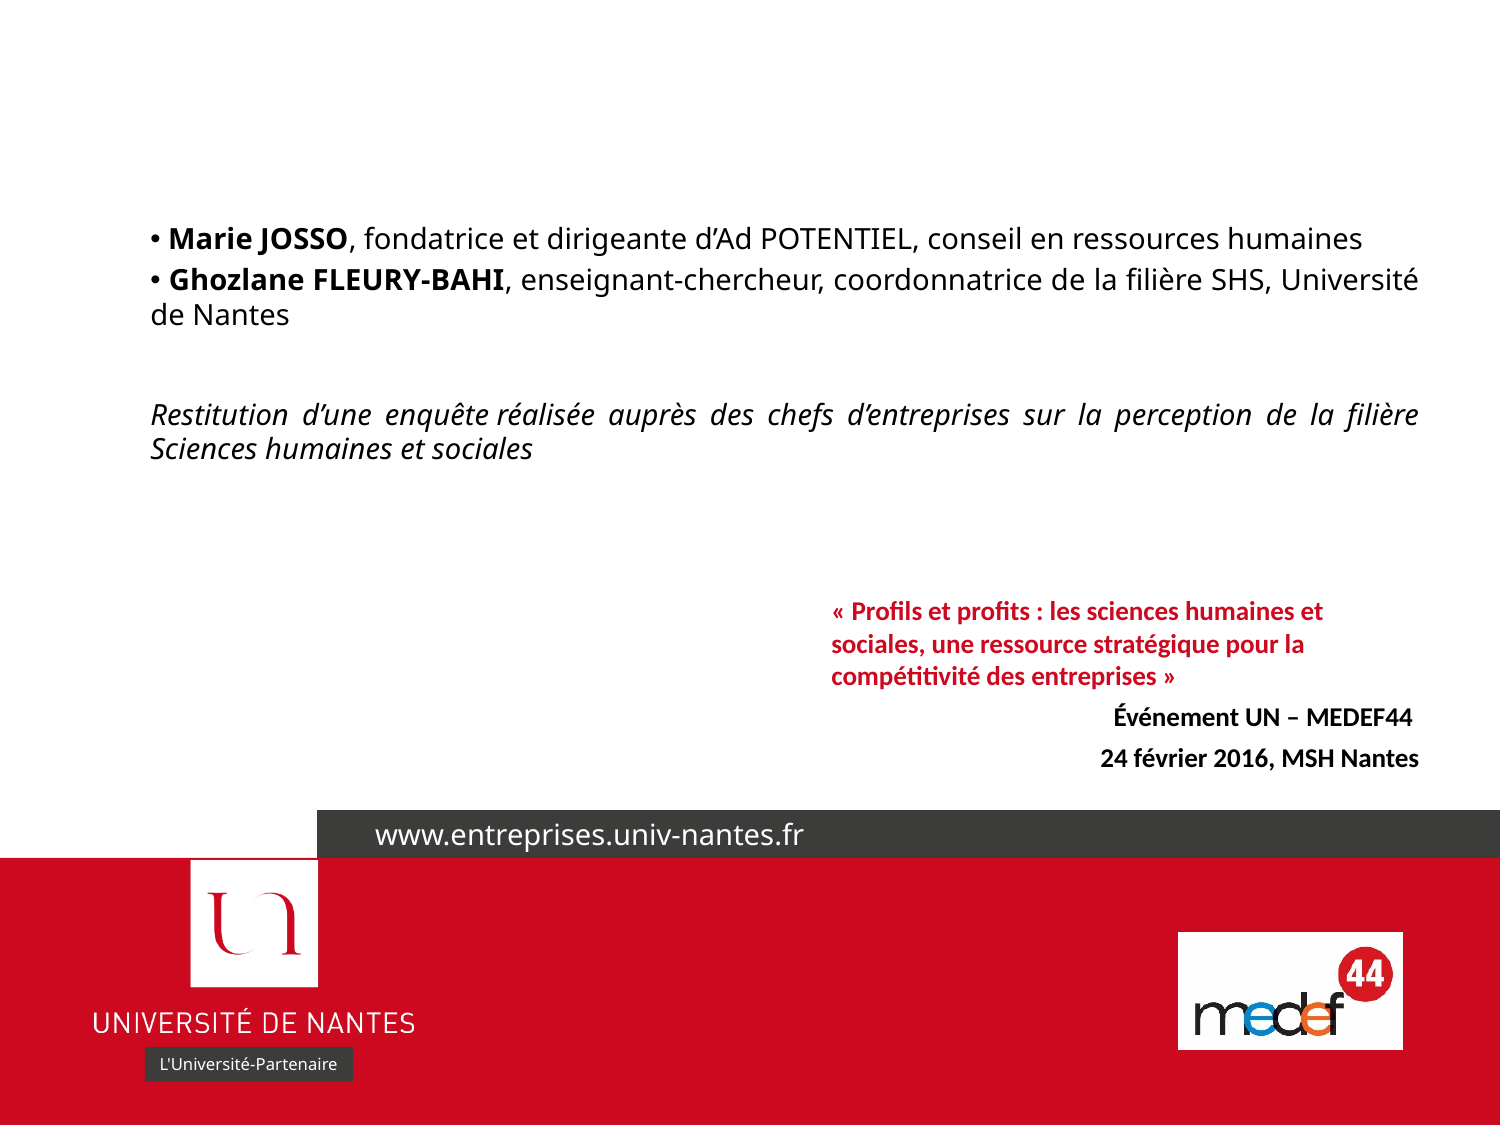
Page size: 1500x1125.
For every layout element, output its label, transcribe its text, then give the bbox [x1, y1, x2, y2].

picture [94, 859, 414, 1034]
text_box [317, 810, 360, 858]
text_box « Profils et profits : les sciences humaines et sociales, une ressource stratégique pour la compétitivité des entreprises » Événement UN – MEDEF44 24 février 2016, MSH Nantes [816, 586, 1434, 780]
text_box [0, 857, 1500, 1125]
text_box Marie JOSSO, fondatrice et dirigeante d’Ad POTENTIEL, conseil en ressources humaines Ghozlane FLEURY-BAHI, enseignant-chercheur, coordonnatrice de la filière SHS, Université de Nantes Restitution d’une enquête réalisée auprès des chefs d’entreprises sur la perception de la filière Sciences humaines et sociales [135, 172, 1435, 551]
picture [1177, 932, 1403, 1050]
text_box L'Université-Partenaire [144, 1046, 353, 1082]
text_box www.entreprises.univ-nantes.fr [360, 809, 1022, 859]
text_box [1022, 810, 1500, 858]
